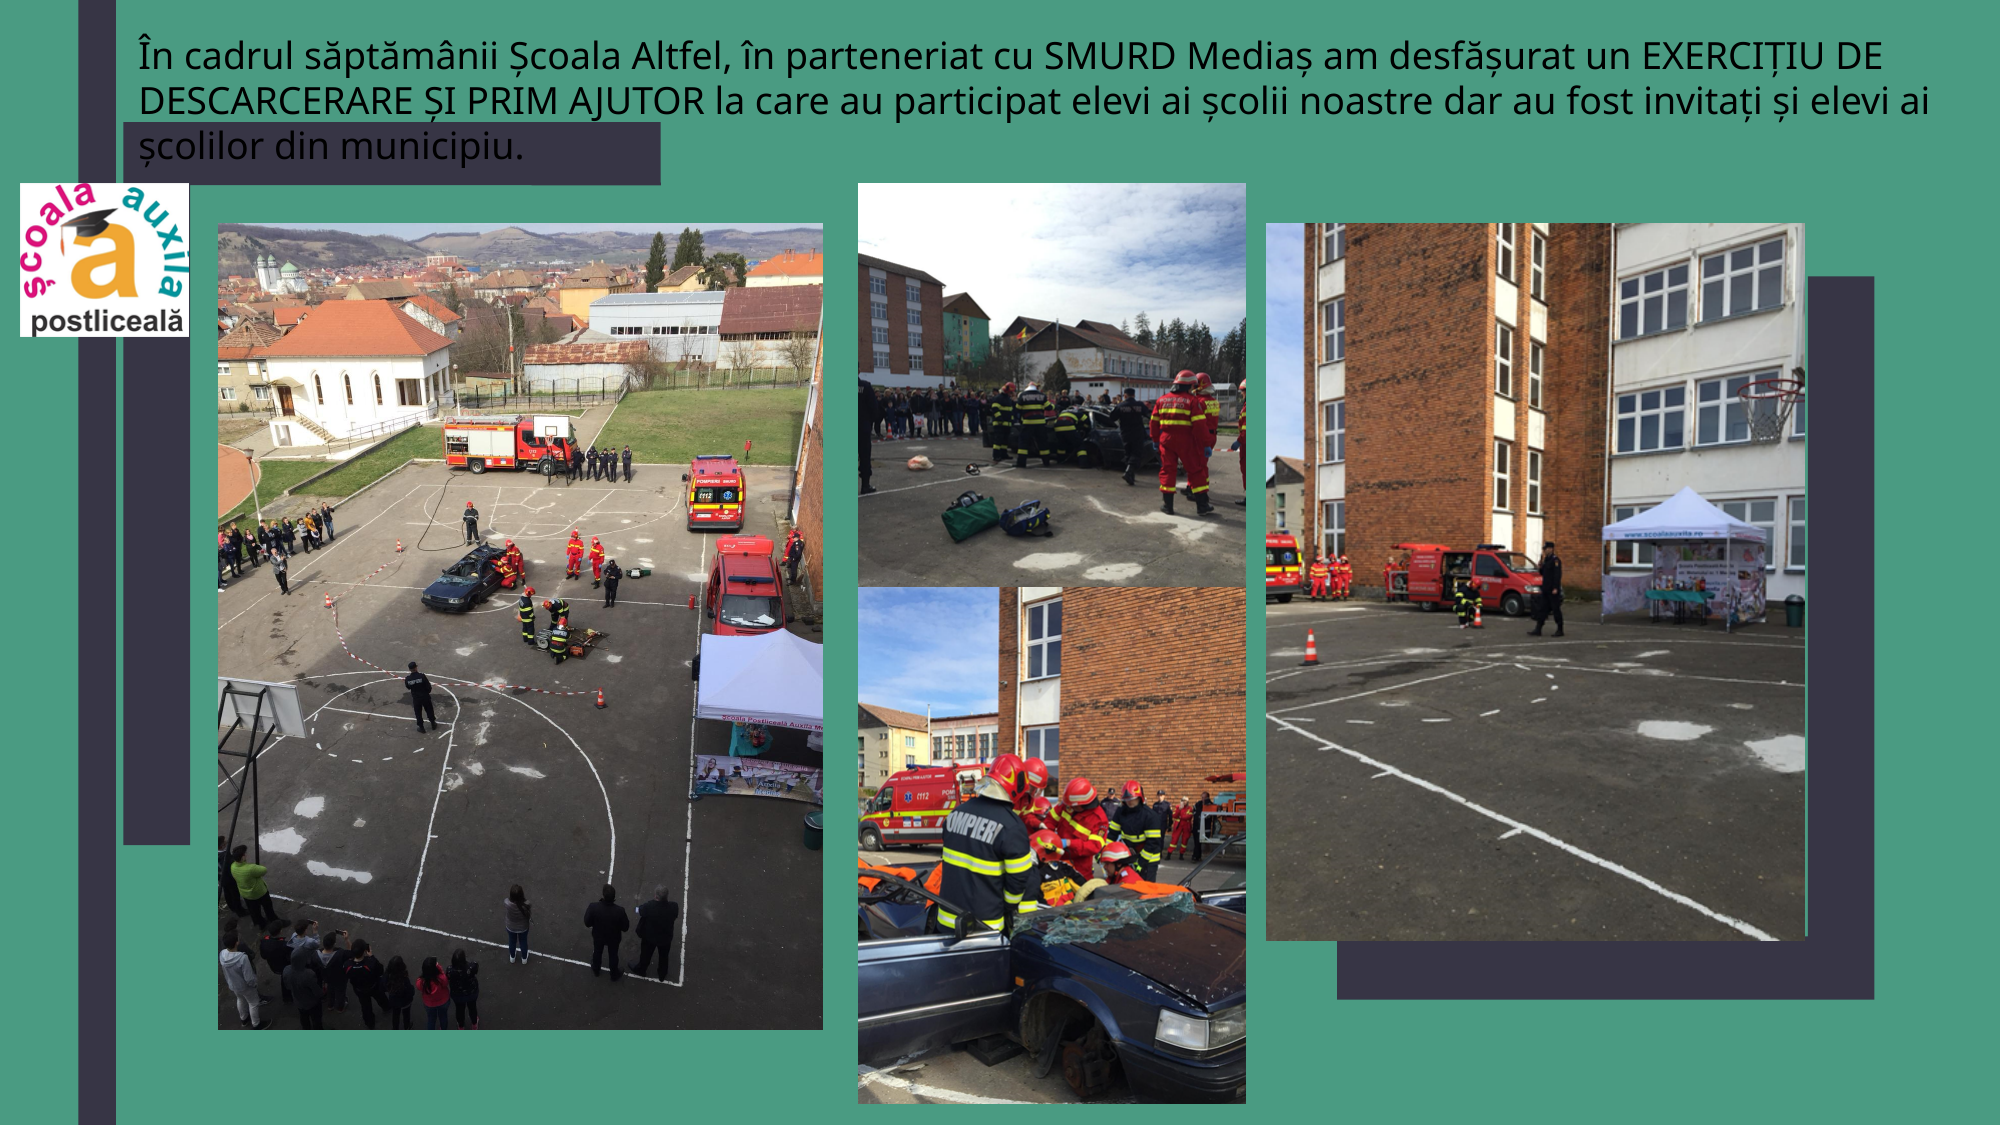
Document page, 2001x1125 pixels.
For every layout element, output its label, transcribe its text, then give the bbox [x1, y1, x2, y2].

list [218, 223, 823, 1031]
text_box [123, 122, 1875, 1000]
picture [1266, 223, 1805, 941]
text_box În cadrul săptămânii Școala Altfel, în parteneriat cu SMURD Mediaș am desfășurat un EXERCIȚIU DE DESCARCERARE ȘI PRIM AJUTOR la care au participat elevi ai școlii noastre dar au fost invitați și elevi ai școlilor din municipiu. [123, 24, 1949, 175]
picture [857, 183, 1246, 1104]
picture [20, 183, 189, 338]
